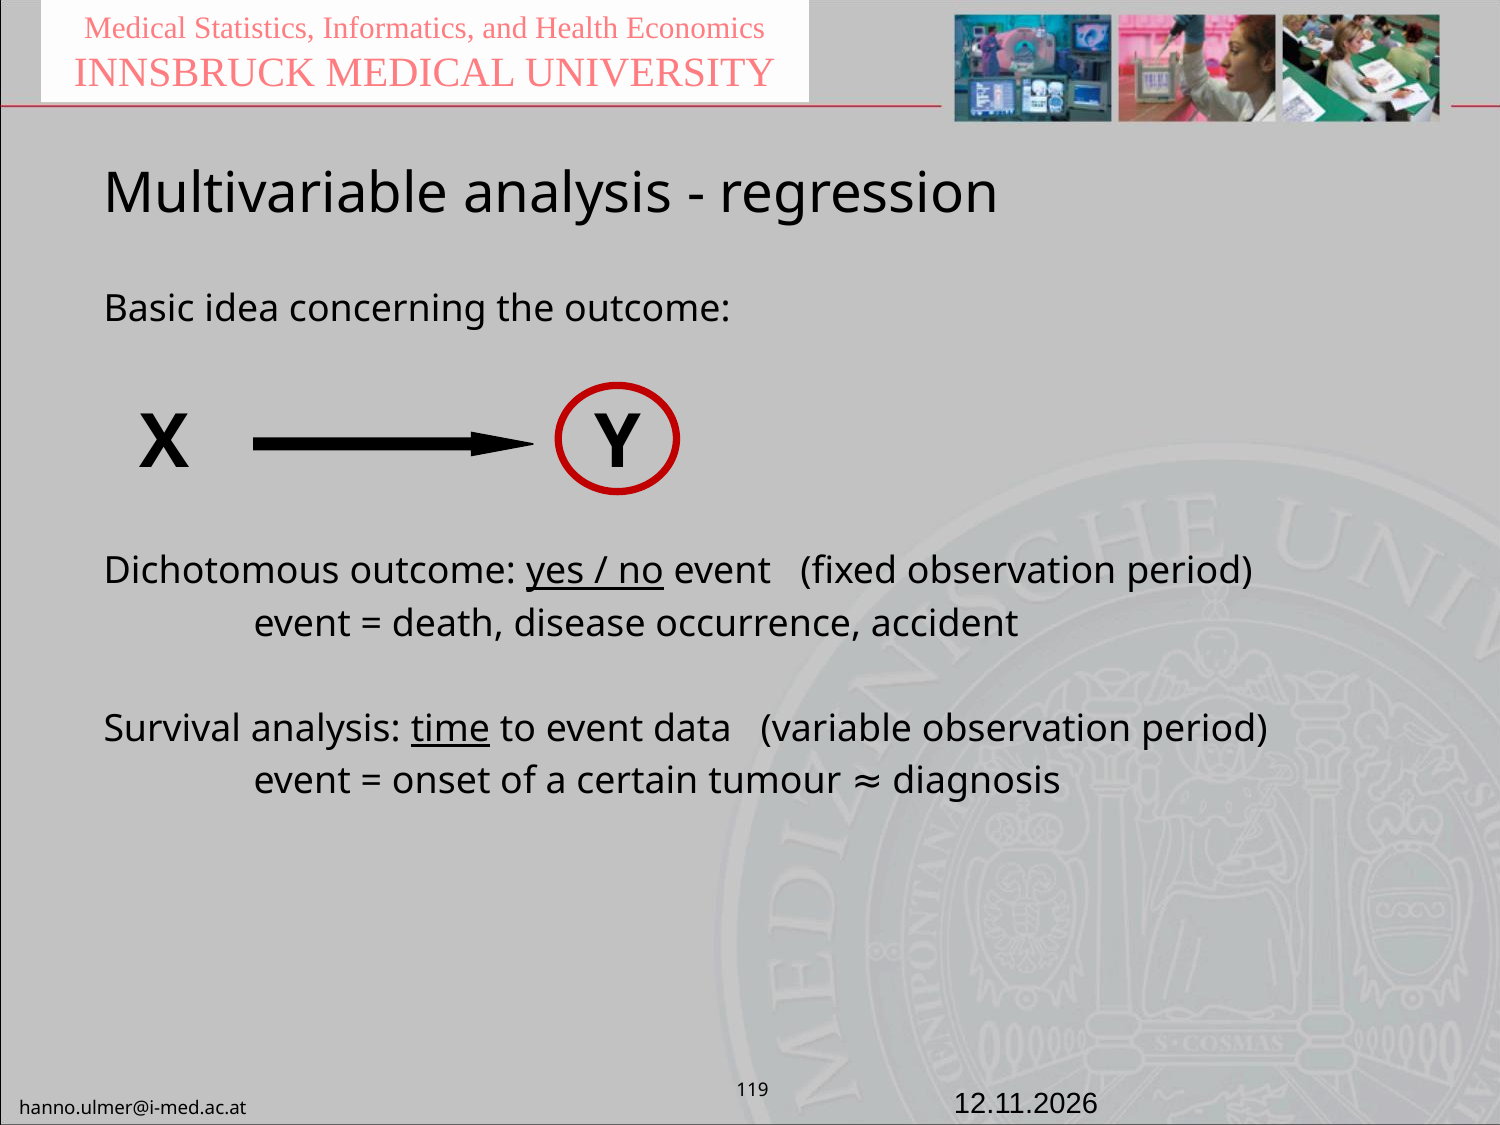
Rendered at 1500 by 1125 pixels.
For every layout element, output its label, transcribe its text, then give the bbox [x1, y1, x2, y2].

text_box [558, 385, 677, 492]
text_box Medical Statistics, Informatics, and Health Economics INNSBRUCK MEDICAL UNIVERSITY [41, 0, 809, 103]
list Multivariable analysis - regression Basic idea concerning the outcome: Dichotomous outcome: yes / no event (fixed observation period) event = death, disease occurrence, accident Survival analysis: time to event data (variable observation period) event = onset of a certain tumour ≈ diagnosis [88, 148, 1412, 1071]
footer hanno.ulmer@i-med.ac.at [3, 1088, 630, 1114]
text_box X [88, 385, 241, 491]
text_box Y [627, 385, 691, 491]
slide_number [938, 1076, 1252, 1102]
text_box [253, 432, 534, 456]
picture [0, 0, 1500, 1125]
slide_number 119 [596, 1070, 910, 1096]
text_box Y [544, 385, 608, 491]
